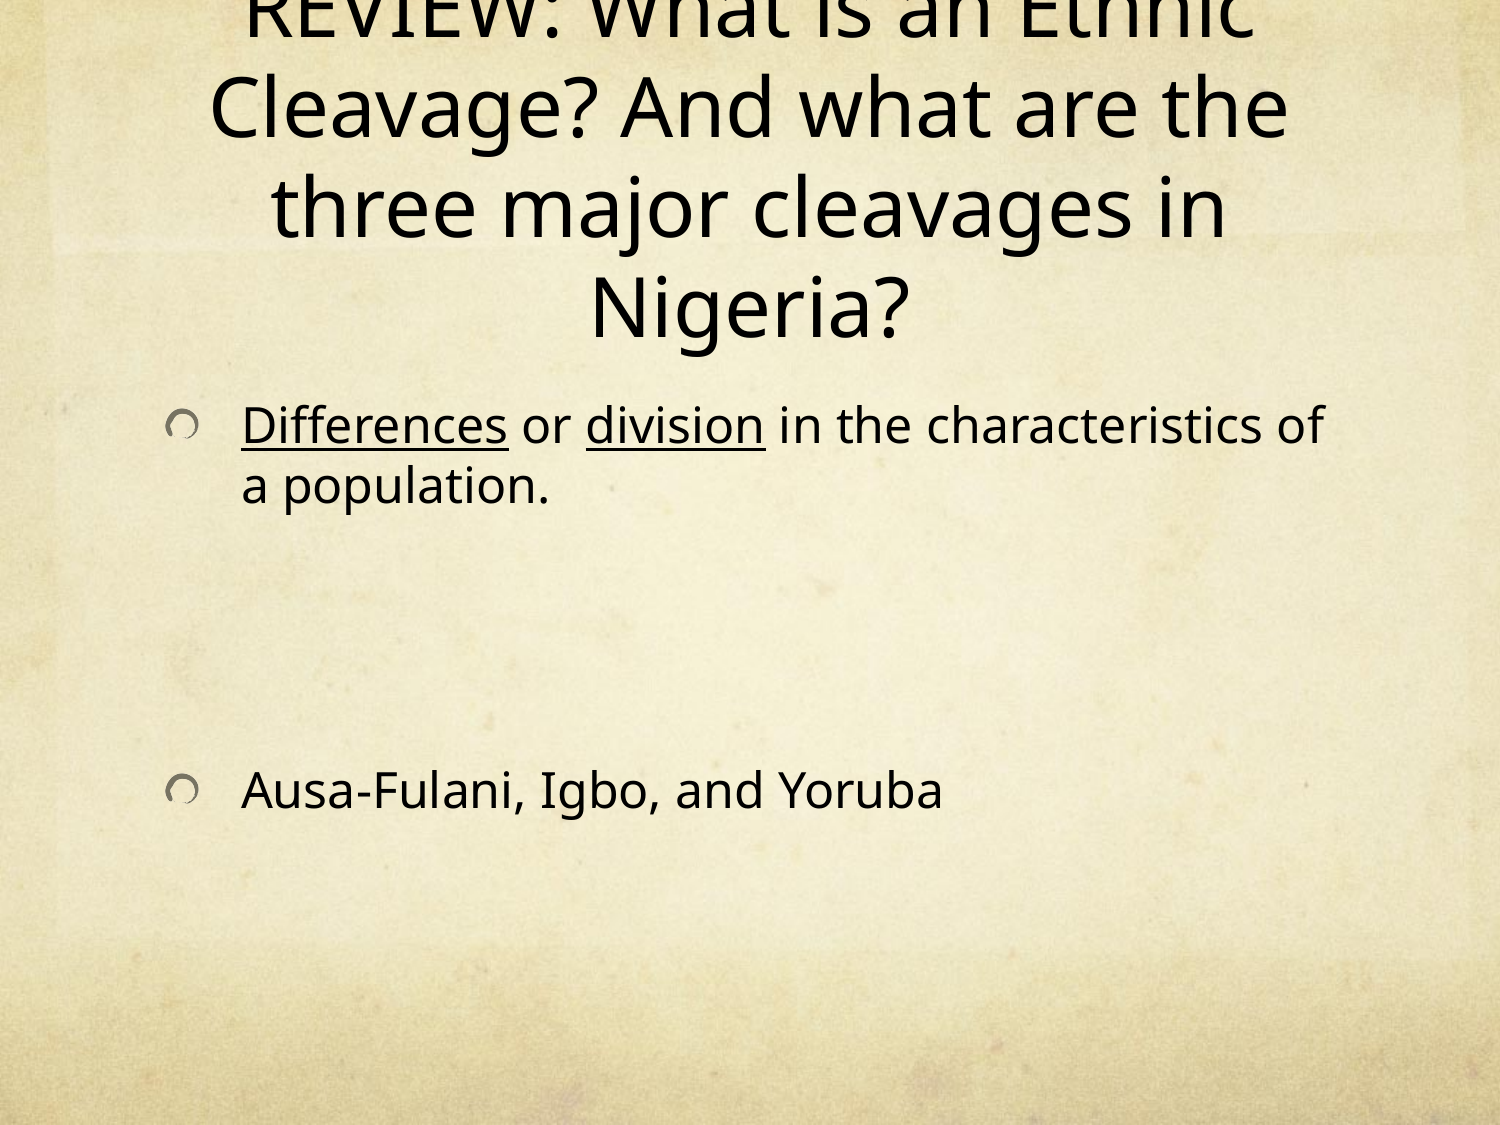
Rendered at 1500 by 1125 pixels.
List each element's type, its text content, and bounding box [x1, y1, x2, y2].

list Differences or division in the characteristics of a population. Ausa-Fulani, Igbo, and Yoruba [150, 284, 1350, 950]
picture [0, 0, 1500, 1125]
title REVIEW: What is an Ethnic Cleavage? And what are the three major cleavages in Nigeria? [150, 82, 1350, 225]
